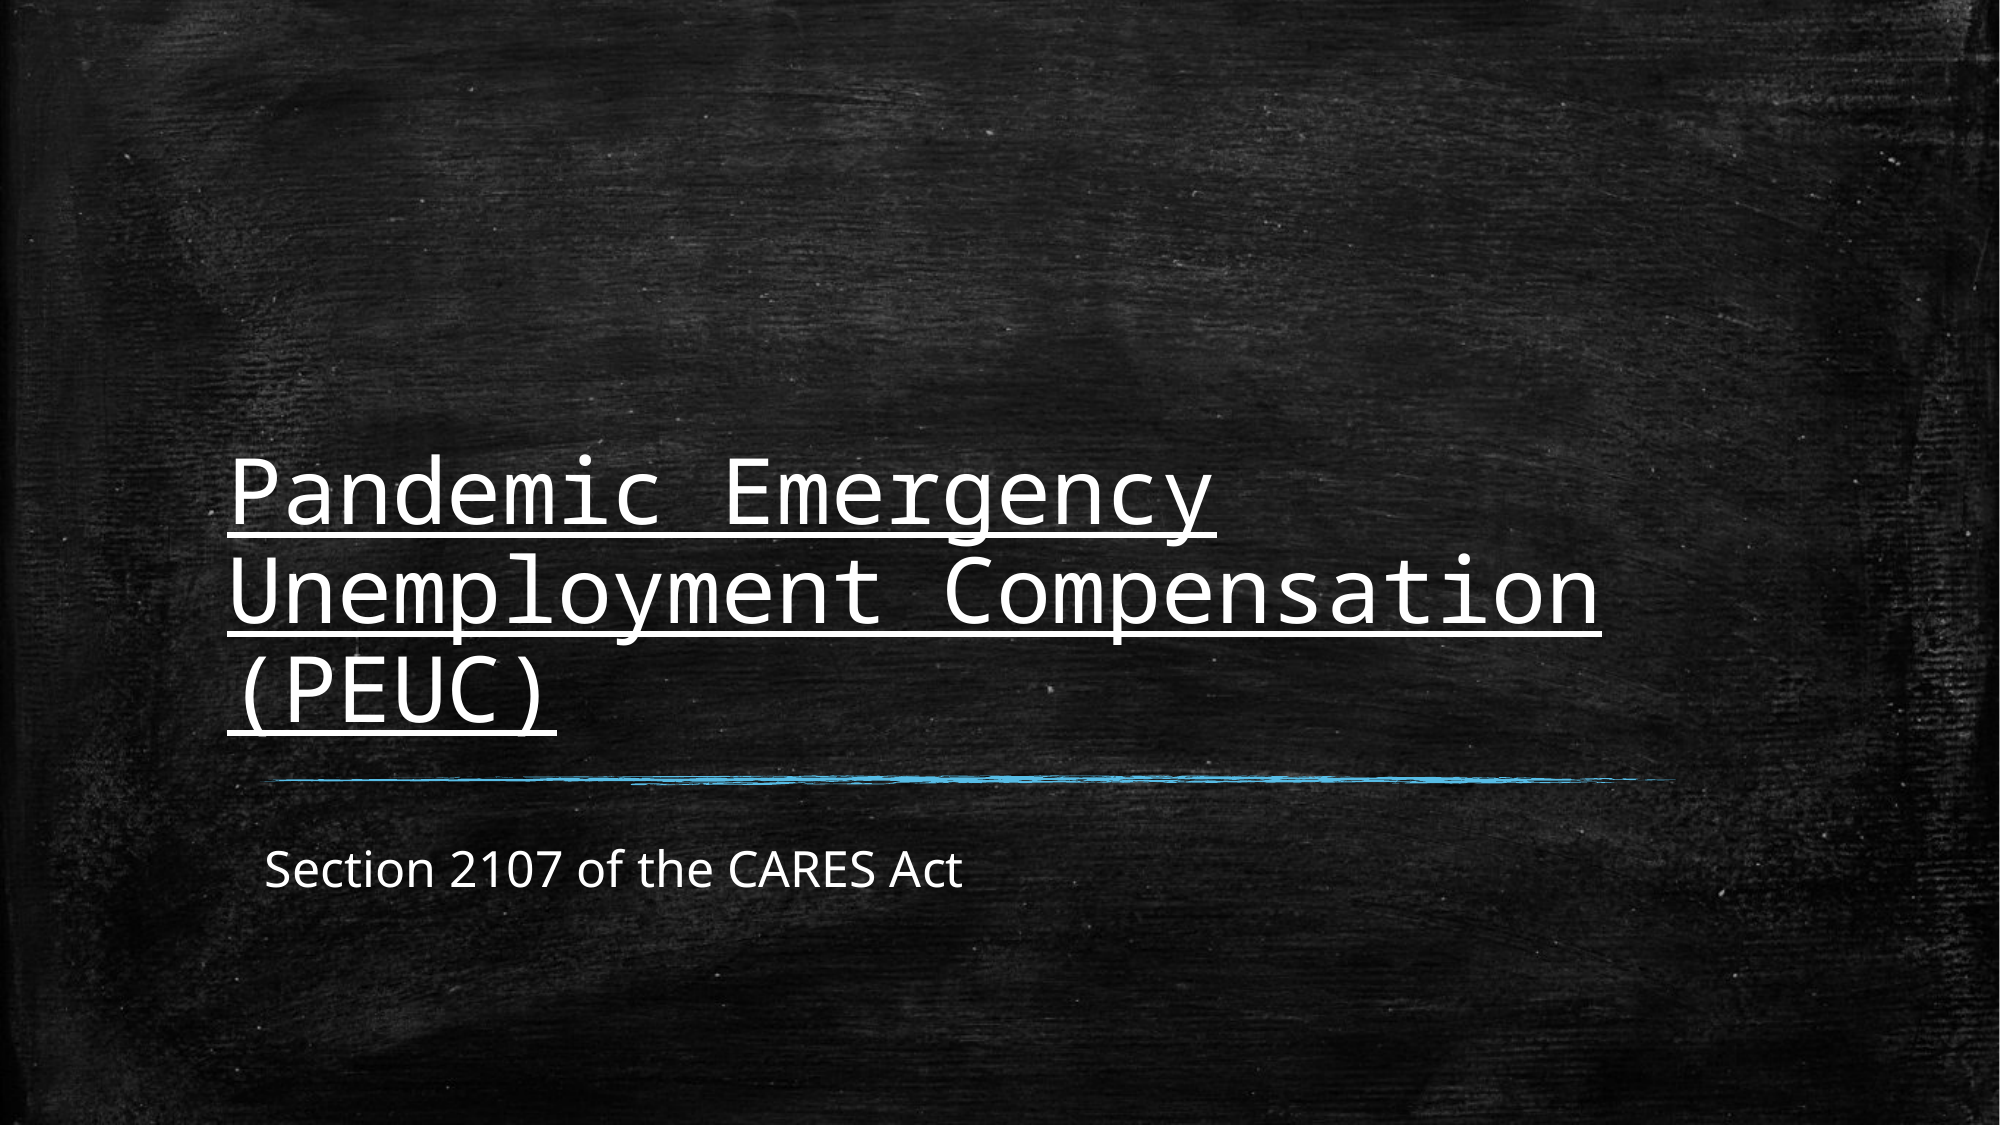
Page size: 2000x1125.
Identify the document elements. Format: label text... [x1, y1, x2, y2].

list Section 2107 of the CARES Act [249, 837, 1750, 1013]
title Pandemic Emergency Unemployment Compensation (PEUC) [212, 312, 1750, 750]
